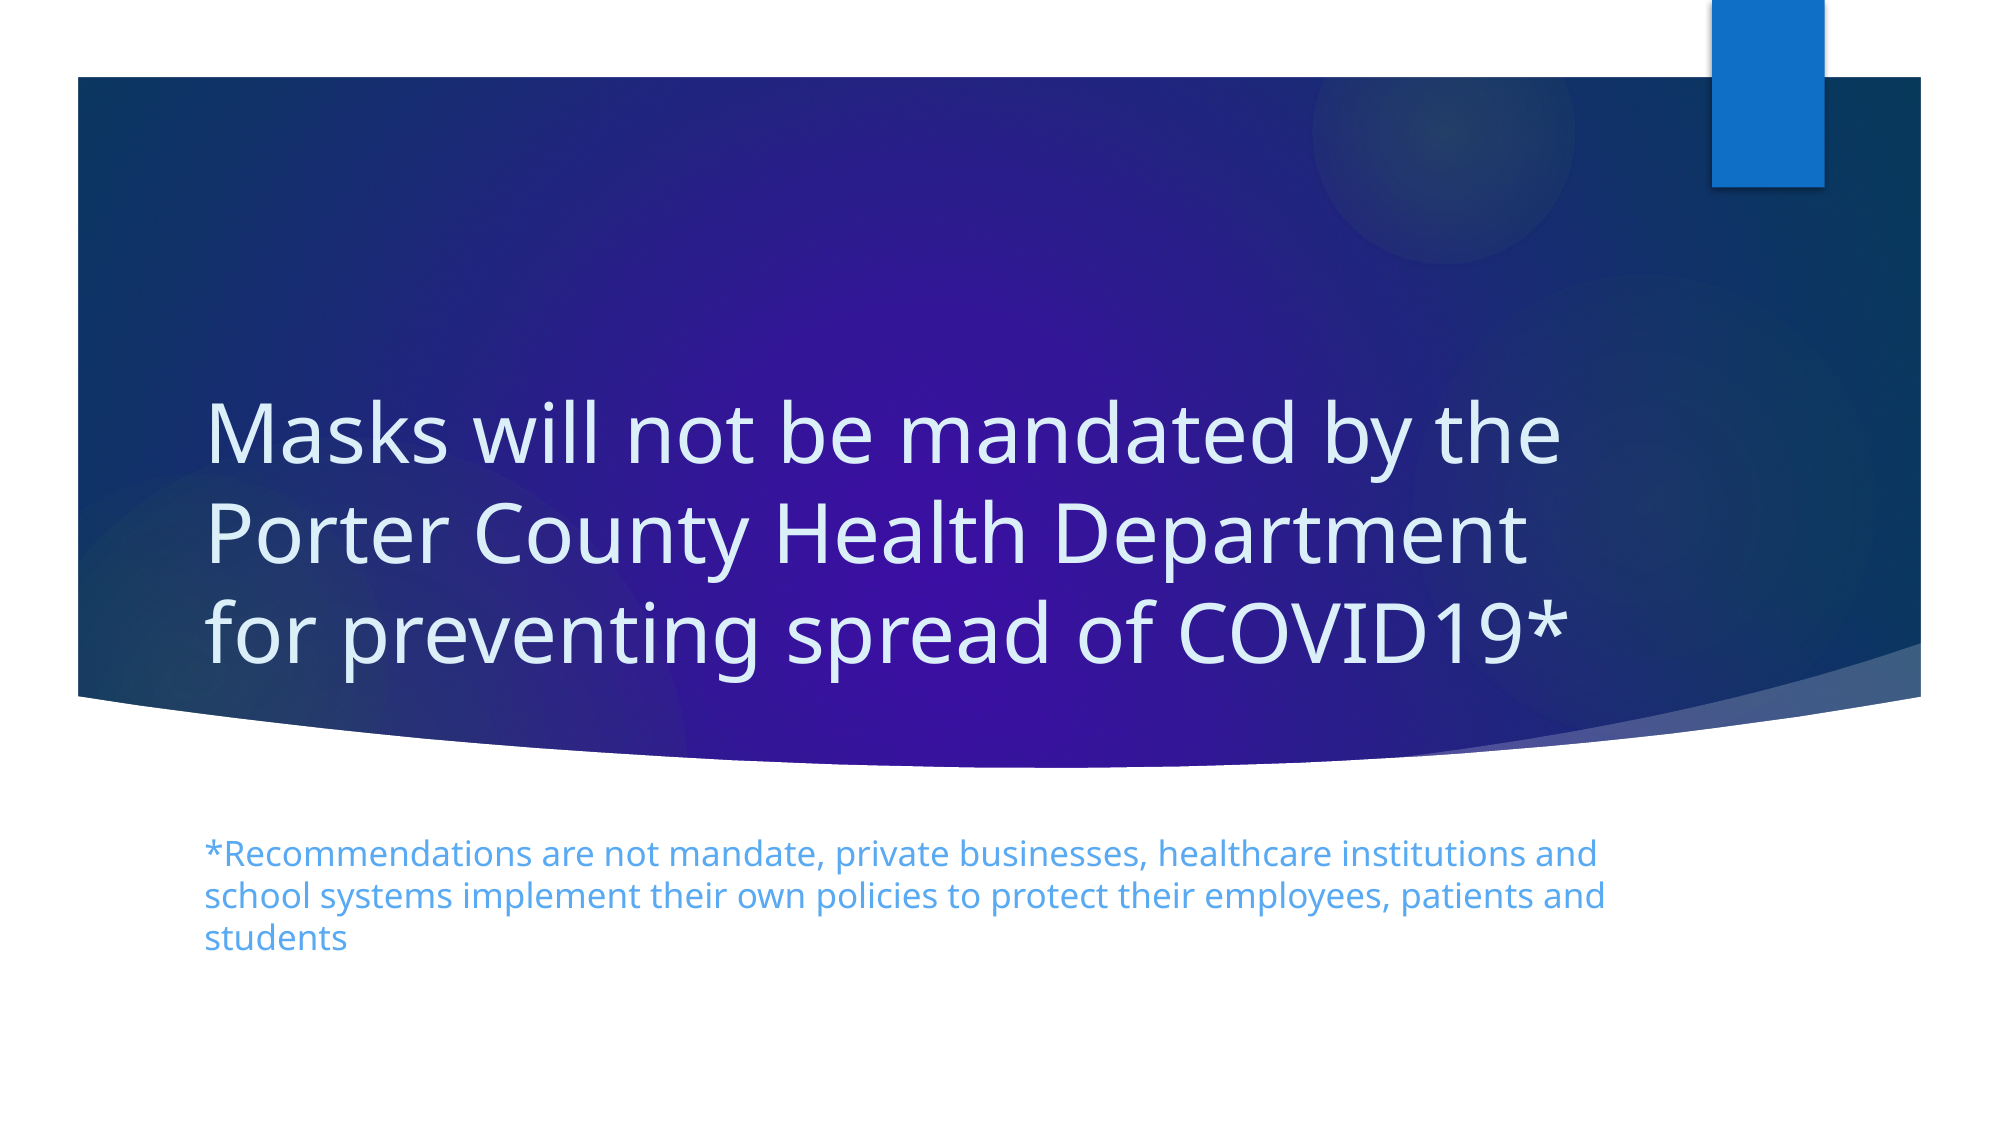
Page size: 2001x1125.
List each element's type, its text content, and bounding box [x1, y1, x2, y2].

list *Recommendations are not mandate, private businesses, healthcare institutions and school systems implement their own policies to protect their employees, patients and students [189, 824, 1638, 966]
title Masks will not be mandated by the Porter County Health Department for preventing spread of COVID19* [189, 388, 1638, 688]
